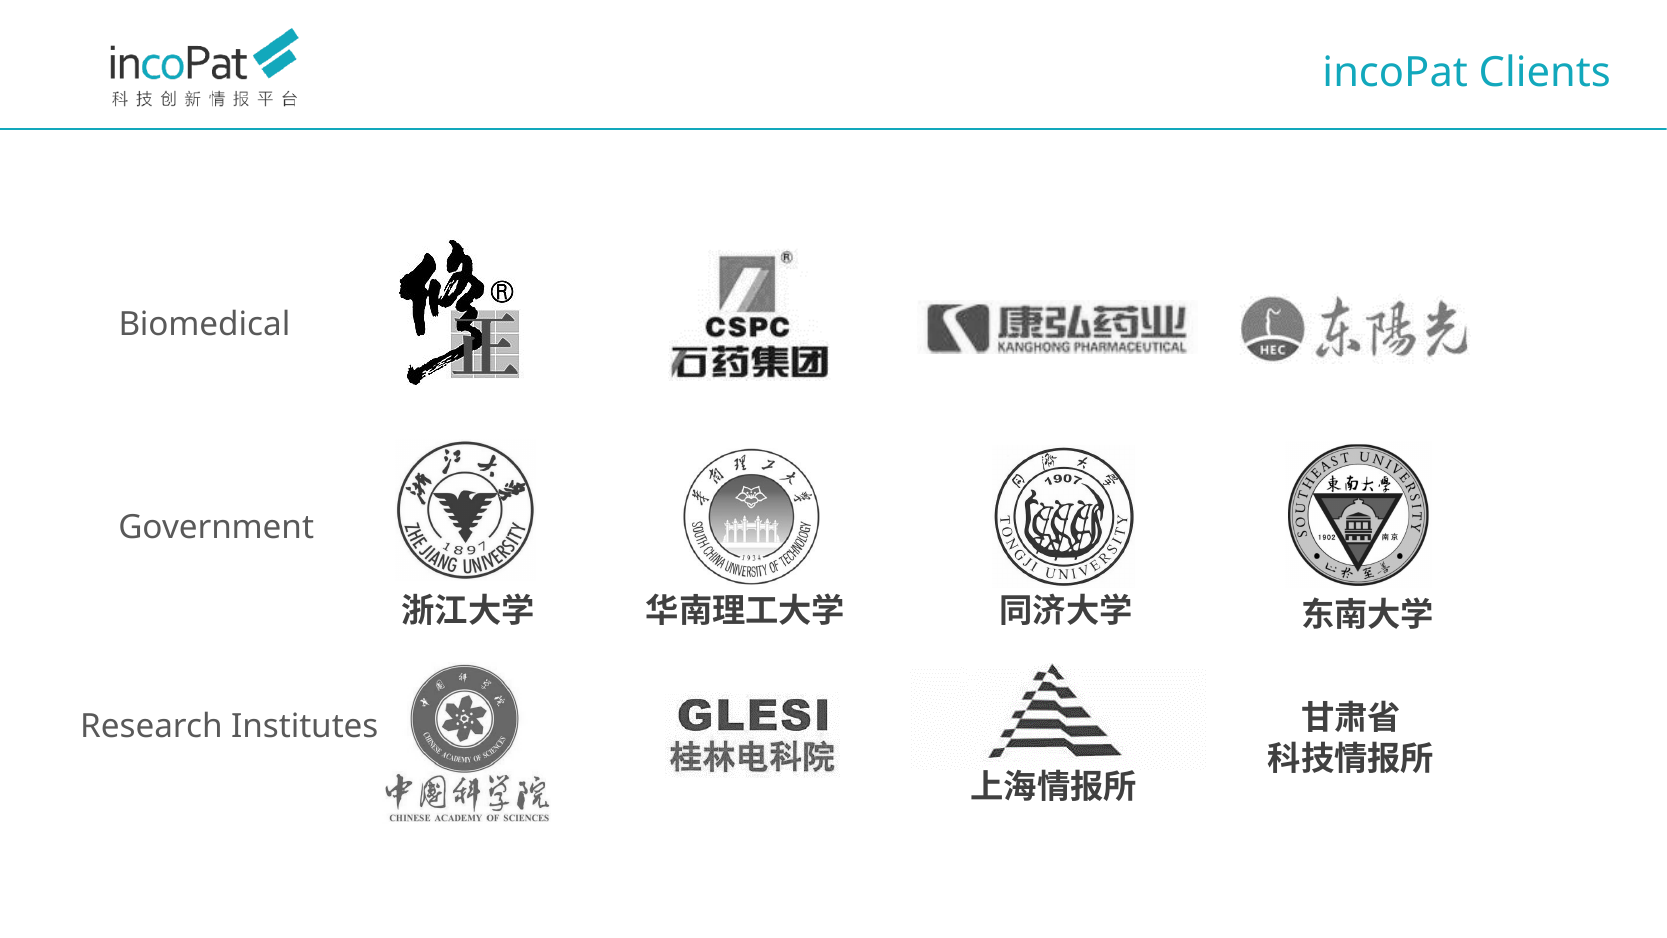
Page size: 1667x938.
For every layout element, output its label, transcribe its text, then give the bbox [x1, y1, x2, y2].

picture [65, 8, 344, 128]
picture [395, 439, 536, 581]
text_box 华南理工大学 [631, 581, 861, 637]
picture [992, 445, 1135, 588]
picture [668, 245, 833, 381]
text_box Research Institutes [65, 697, 382, 752]
text_box Biomedical [103, 295, 306, 350]
picture [388, 232, 525, 389]
picture [917, 300, 1198, 354]
picture [1235, 290, 1471, 364]
text_box 浙江大学 [386, 581, 550, 637]
picture [908, 662, 1208, 770]
picture [681, 446, 822, 586]
picture [382, 662, 551, 824]
text_box 东南大学 [1286, 585, 1450, 641]
text_box 同济大学 [985, 581, 1148, 637]
text_box 上海情报所 [955, 770, 1152, 813]
picture [1285, 441, 1432, 588]
text_box Government [103, 498, 330, 553]
text_box 甘肃省 科技情报所 [1253, 689, 1450, 784]
picture [663, 689, 841, 778]
